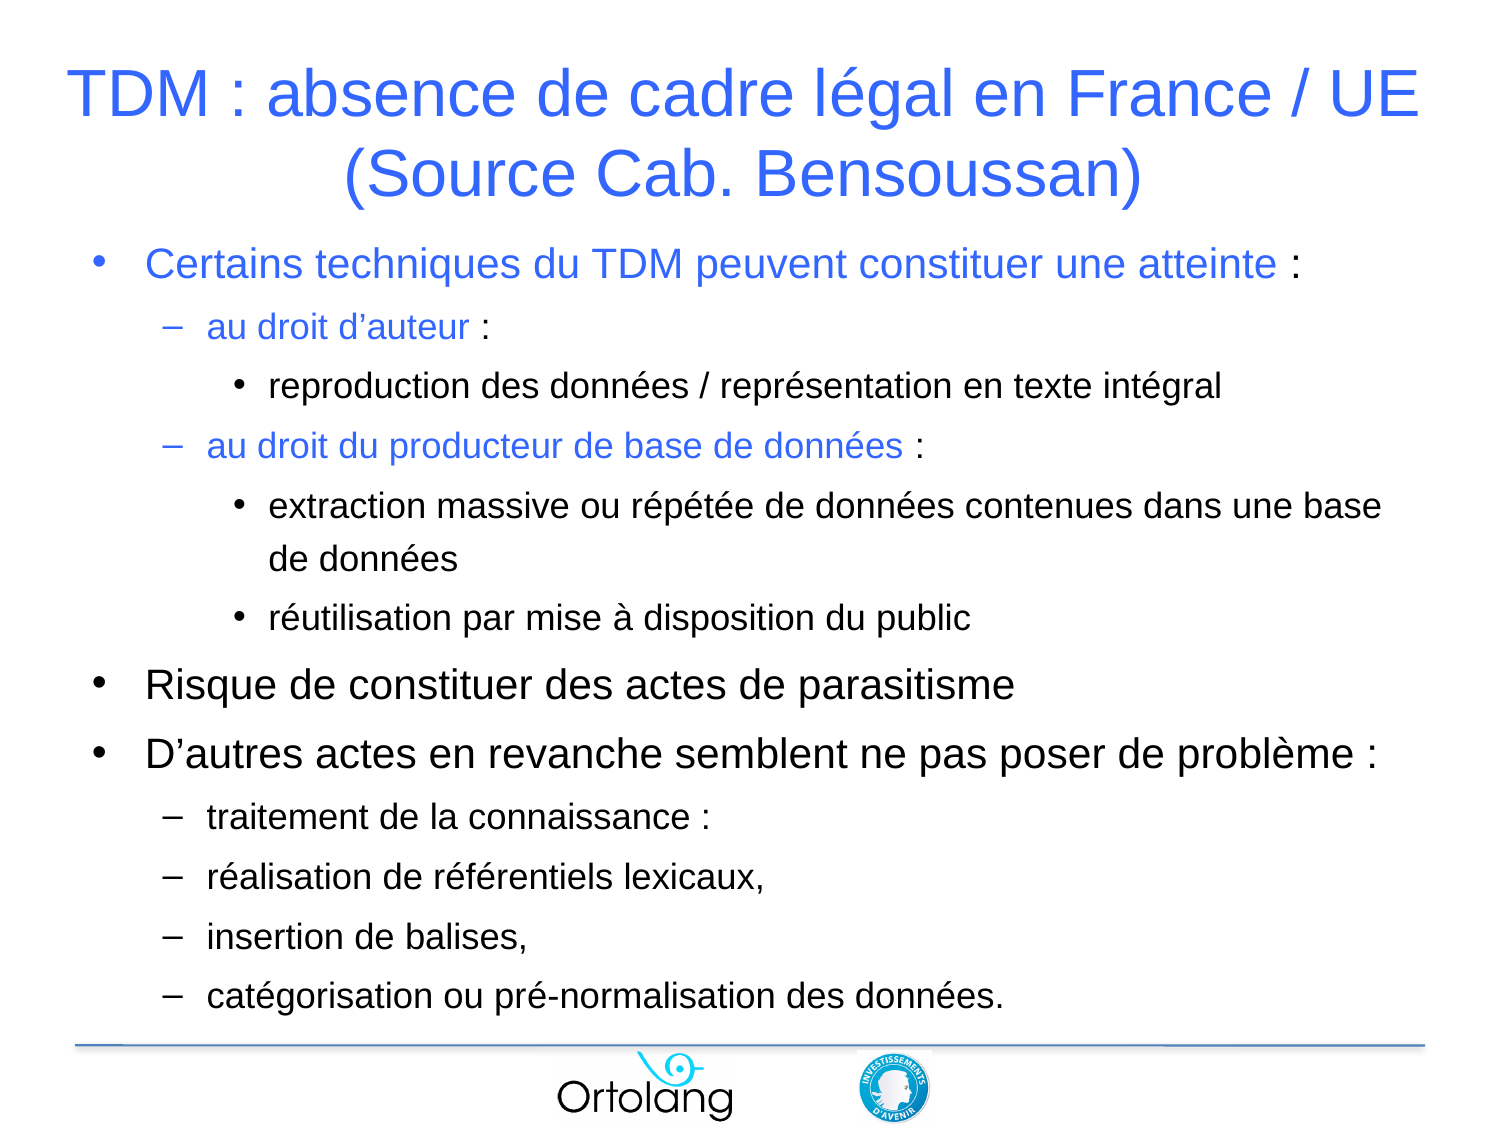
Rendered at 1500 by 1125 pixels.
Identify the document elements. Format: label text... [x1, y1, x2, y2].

picture [555, 1069, 733, 1122]
picture [857, 1069, 932, 1125]
picture [893, 1113, 905, 1119]
title TDM : absence de cadre légal en France / UE (Source Cab. Bensoussan) [17, 42, 1471, 112]
list Certains techniques du TDM peuvent constituer une atteinte : au droit d’auteur : reproduction des données / représentation en texte intégral au droit du producteur de base de données : extraction massive ou répétée de données contenues dans une base de données réutilisation par mise à disposition du public Risque de constituer des actes de parasitisme D’autres actes en revanche semblent ne pas poser de problème : traitement de la connaissance : réalisation de référentiels lexicaux, insertion de balises, catégorisation ou pré-normalisation des données. [76, 218, 1427, 1069]
picture [871, 1071, 911, 1111]
